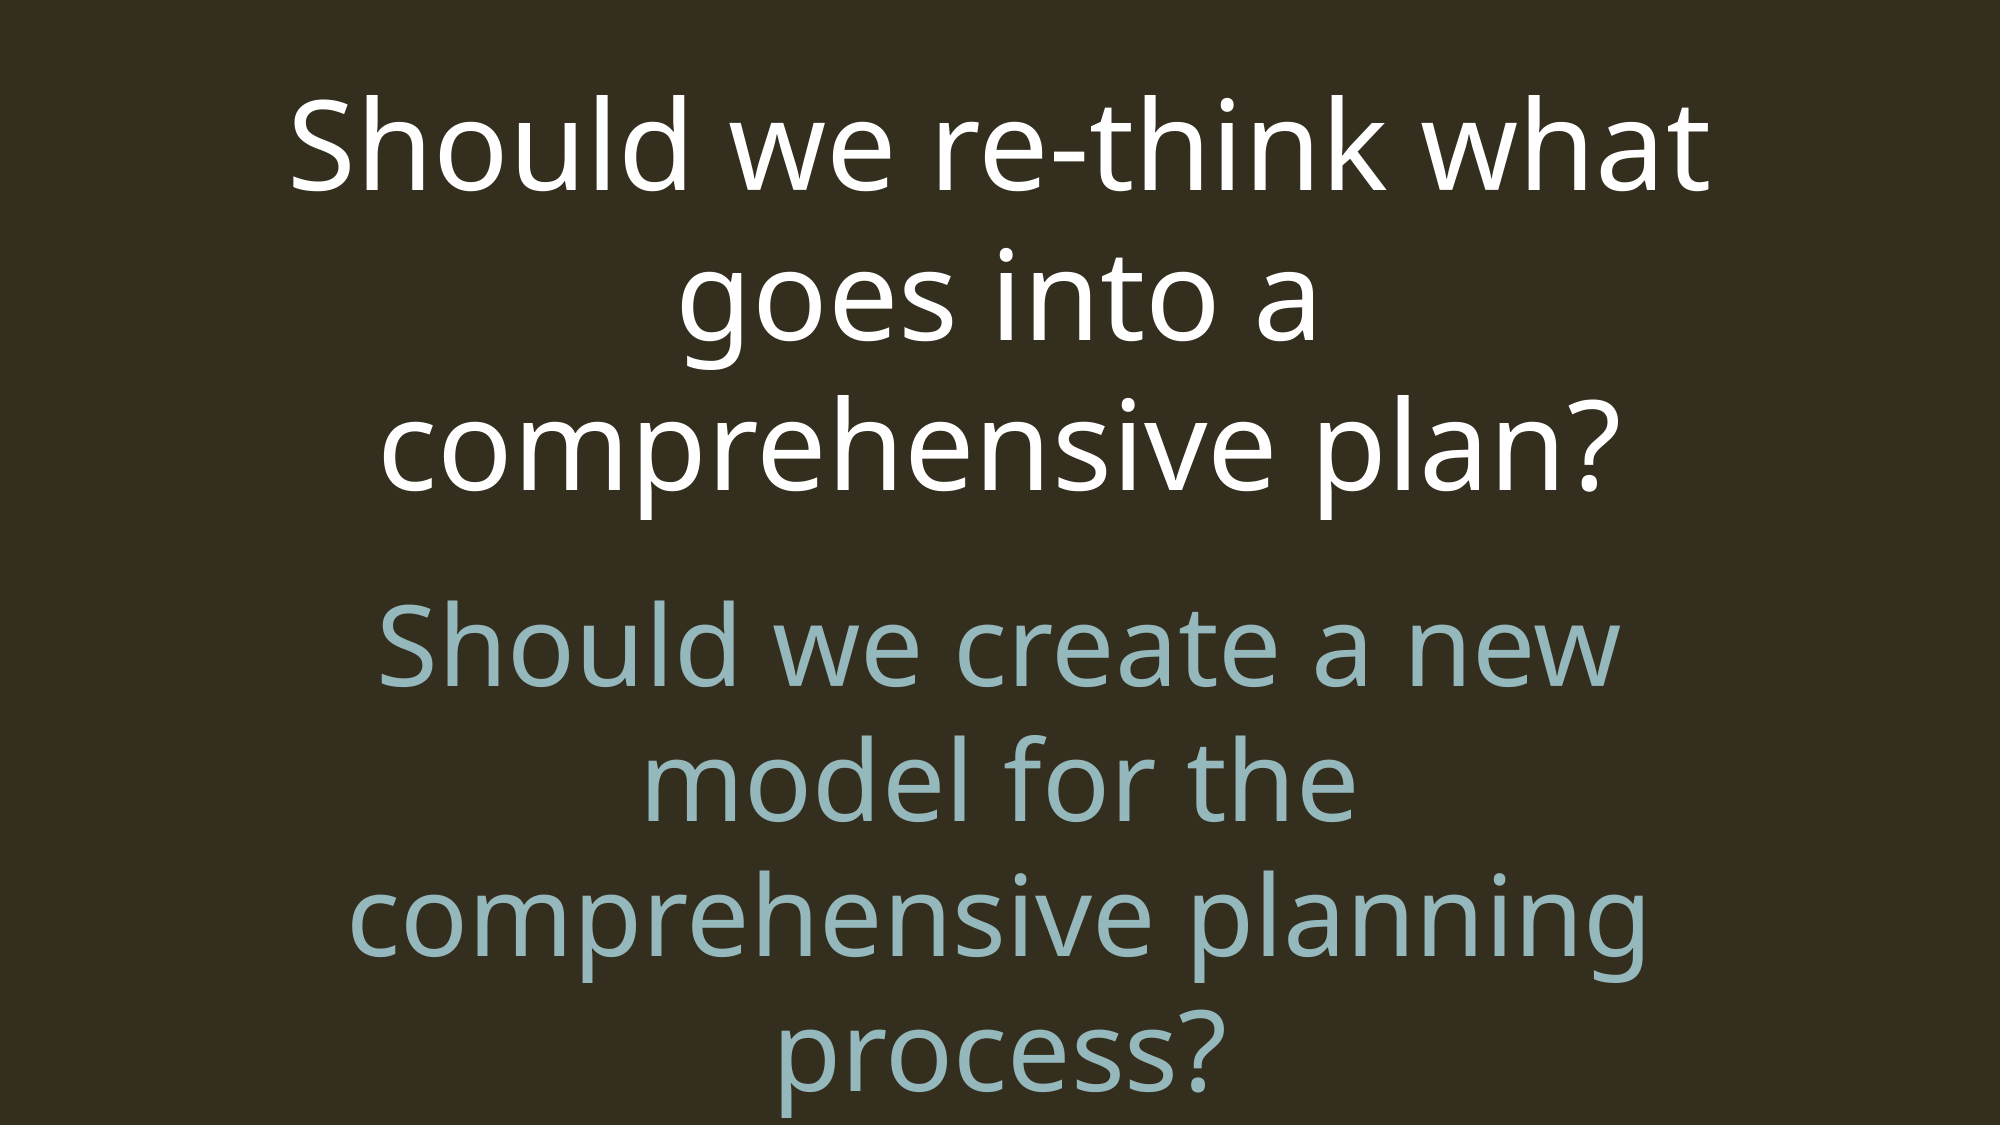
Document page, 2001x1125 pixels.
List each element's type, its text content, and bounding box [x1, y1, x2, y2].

text_box Should we re-think what goes into a comprehensive plan? [247, 57, 1752, 523]
text_box Should we create a new model for the comprehensive planning process? [247, 566, 1752, 1122]
